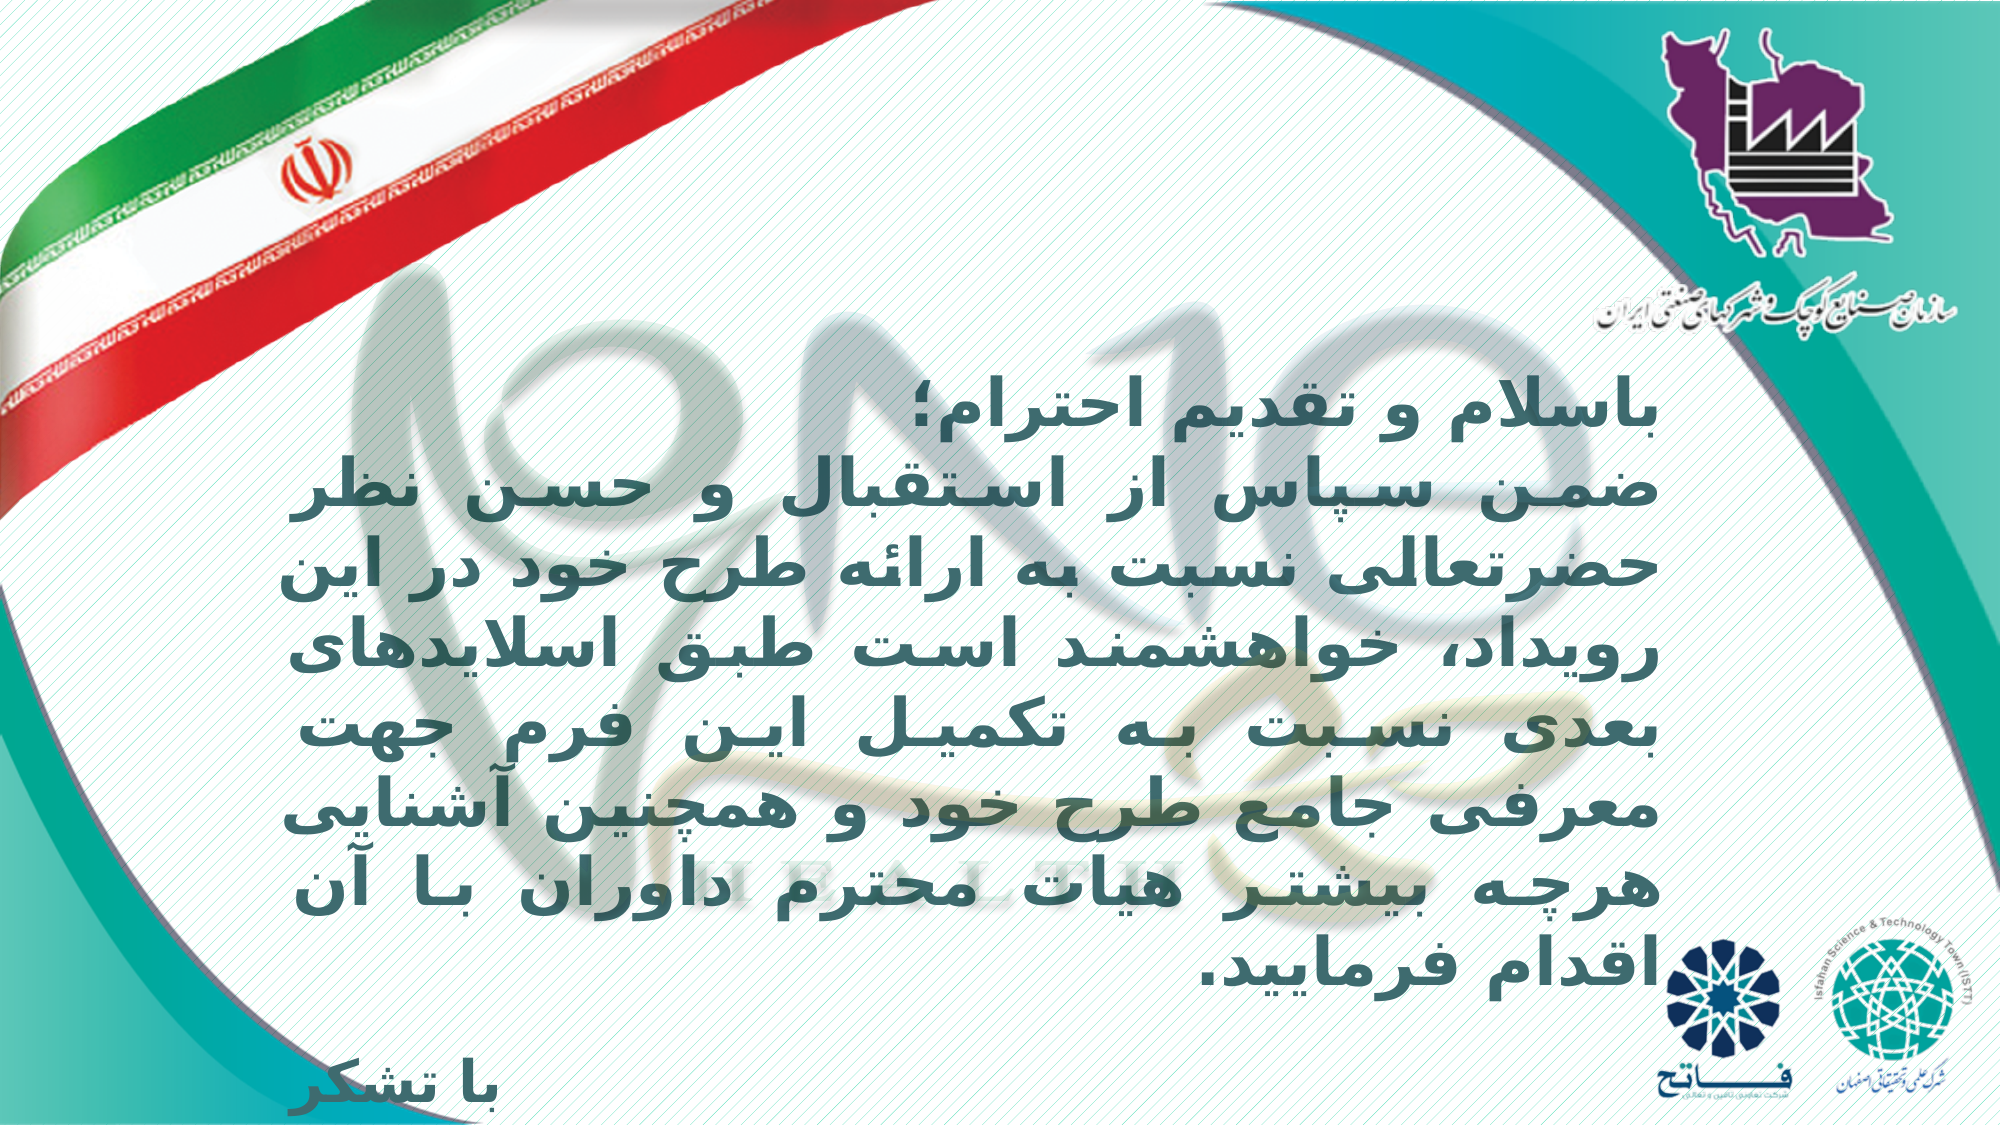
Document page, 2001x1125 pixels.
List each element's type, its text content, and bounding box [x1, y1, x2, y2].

picture [1199, 0, 2000, 1125]
text_box باسلام و تقدیم احترام؛ ضمن سپاس از استقبال و حسن نظر حضرتعالی نسبت به ارائه طرح خود در این رویداد، خواهشمند است طبق اسلایدهای بعدی نسبت به تکمیل این فرم جهت معرفی جامع طرح خود و همچنین آشنایی هرچه بیشتر هیات محترم داوران با آن اقدام فرمایید. با تشکر [485, 1030, 1584, 1125]
picture [0, 0, 961, 579]
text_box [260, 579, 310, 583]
text_box [961, 121, 1199, 189]
text_box [317, 189, 1584, 1014]
picture [0, 583, 485, 1125]
